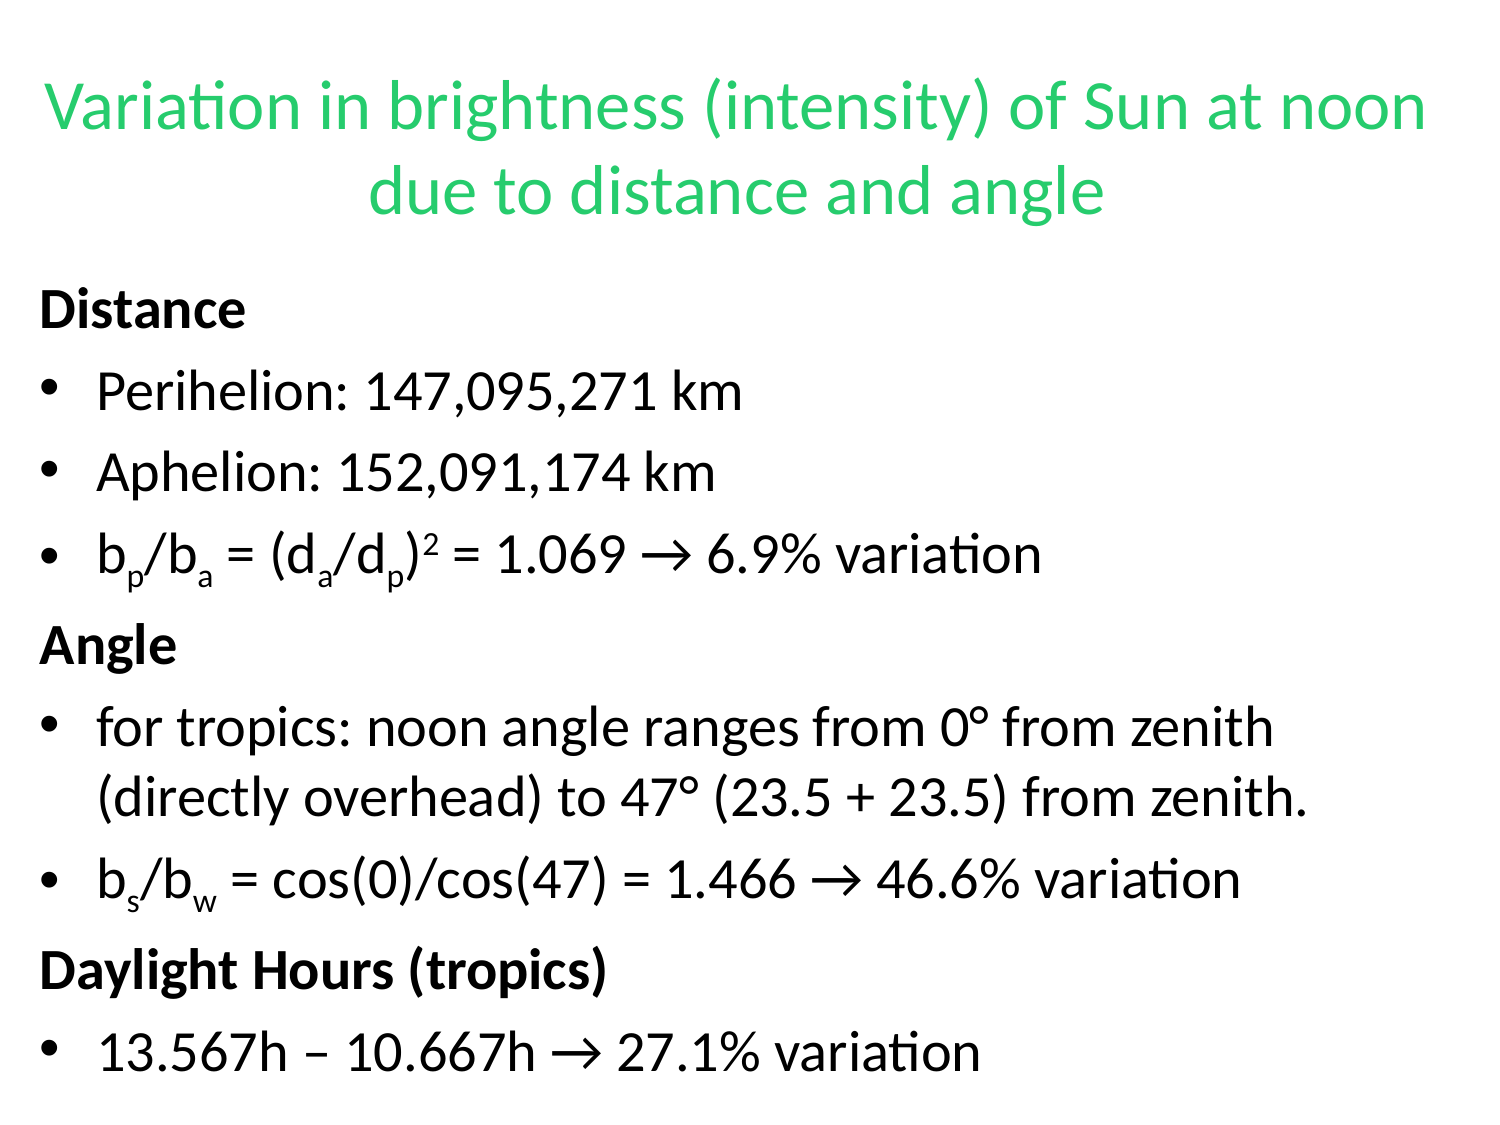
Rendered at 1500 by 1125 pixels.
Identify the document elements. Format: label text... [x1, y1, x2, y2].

list Distance Perihelion: 147,095,271 km Aphelion: 152,091,174 km bp/ba = (da/dp)2 = 1.069 → 6.9% variation Angle for tropics: noon angle ranges from 0° from zenith (directly overhead) to 47° (23.5 + 23.5) from zenith. bs/bw = cos(0)/cos(47) = 1.466 → 46.6% variation Daylight Hours (tropics) 13.567h – 10.667h → 27.1% variation [24, 262, 1475, 1063]
title Variation in brightness (intensity) of Sun at noon due to distance and angle [24, 50, 1450, 238]
